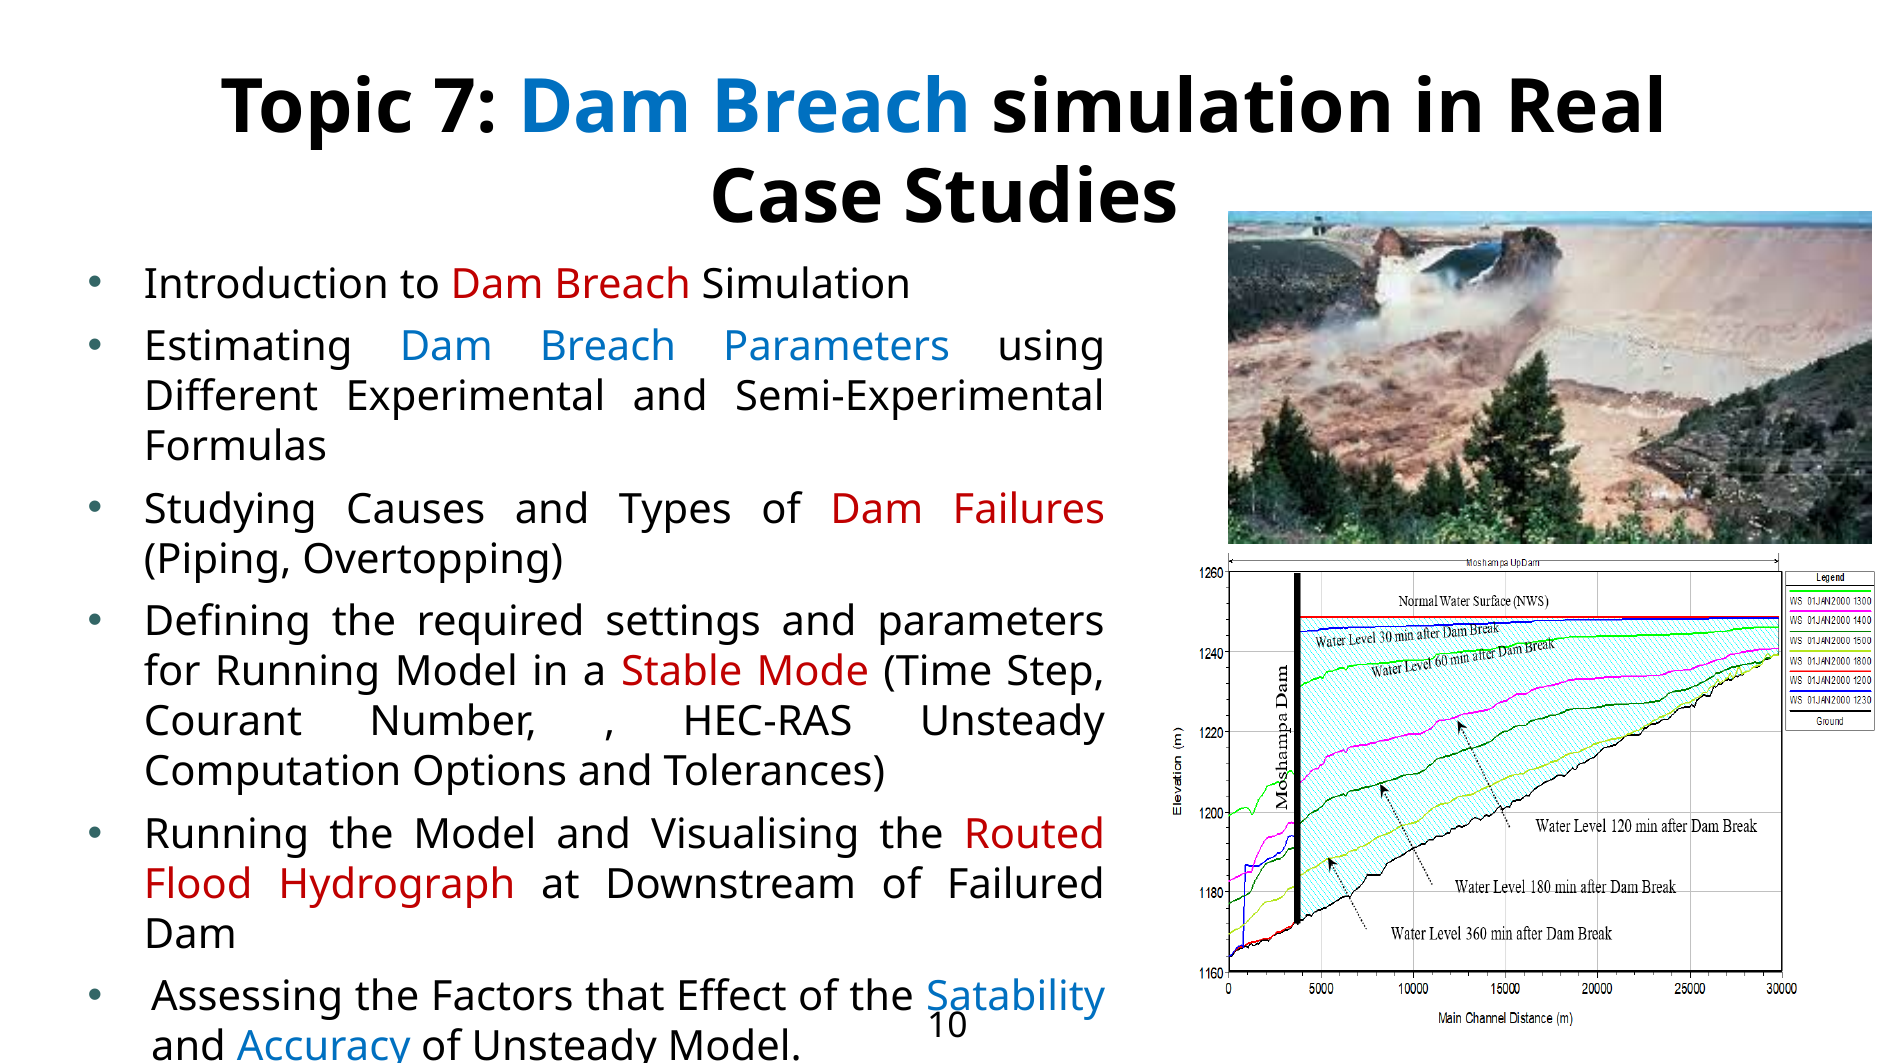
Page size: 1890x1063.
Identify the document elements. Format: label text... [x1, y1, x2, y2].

title Topic 7: Dam Breach simulation in Real Case Studies [154, 47, 1734, 248]
slide_number 10 [726, 991, 1168, 1028]
picture [1168, 211, 1882, 1028]
list Introduction to Dam Breach Simulation Estimating Dam Breach Parameters using Different Experimental and Semi-Experimental Formulas Studying Causes and Types of Dam Failures (Piping, Overtopping) Defining the required settings and parameters for Running Model in a Stable Mode (Time Step, Courant Number, , HEC-RAS Unsteady Computation Options and Tolerances) Running the Model and Visualising the Routed Flood Hydrograph at Downstream of Failured Dam Assessing the Factors that Effect of the Satability and Accuracy of Unsteady Model. [70, 247, 1123, 950]
